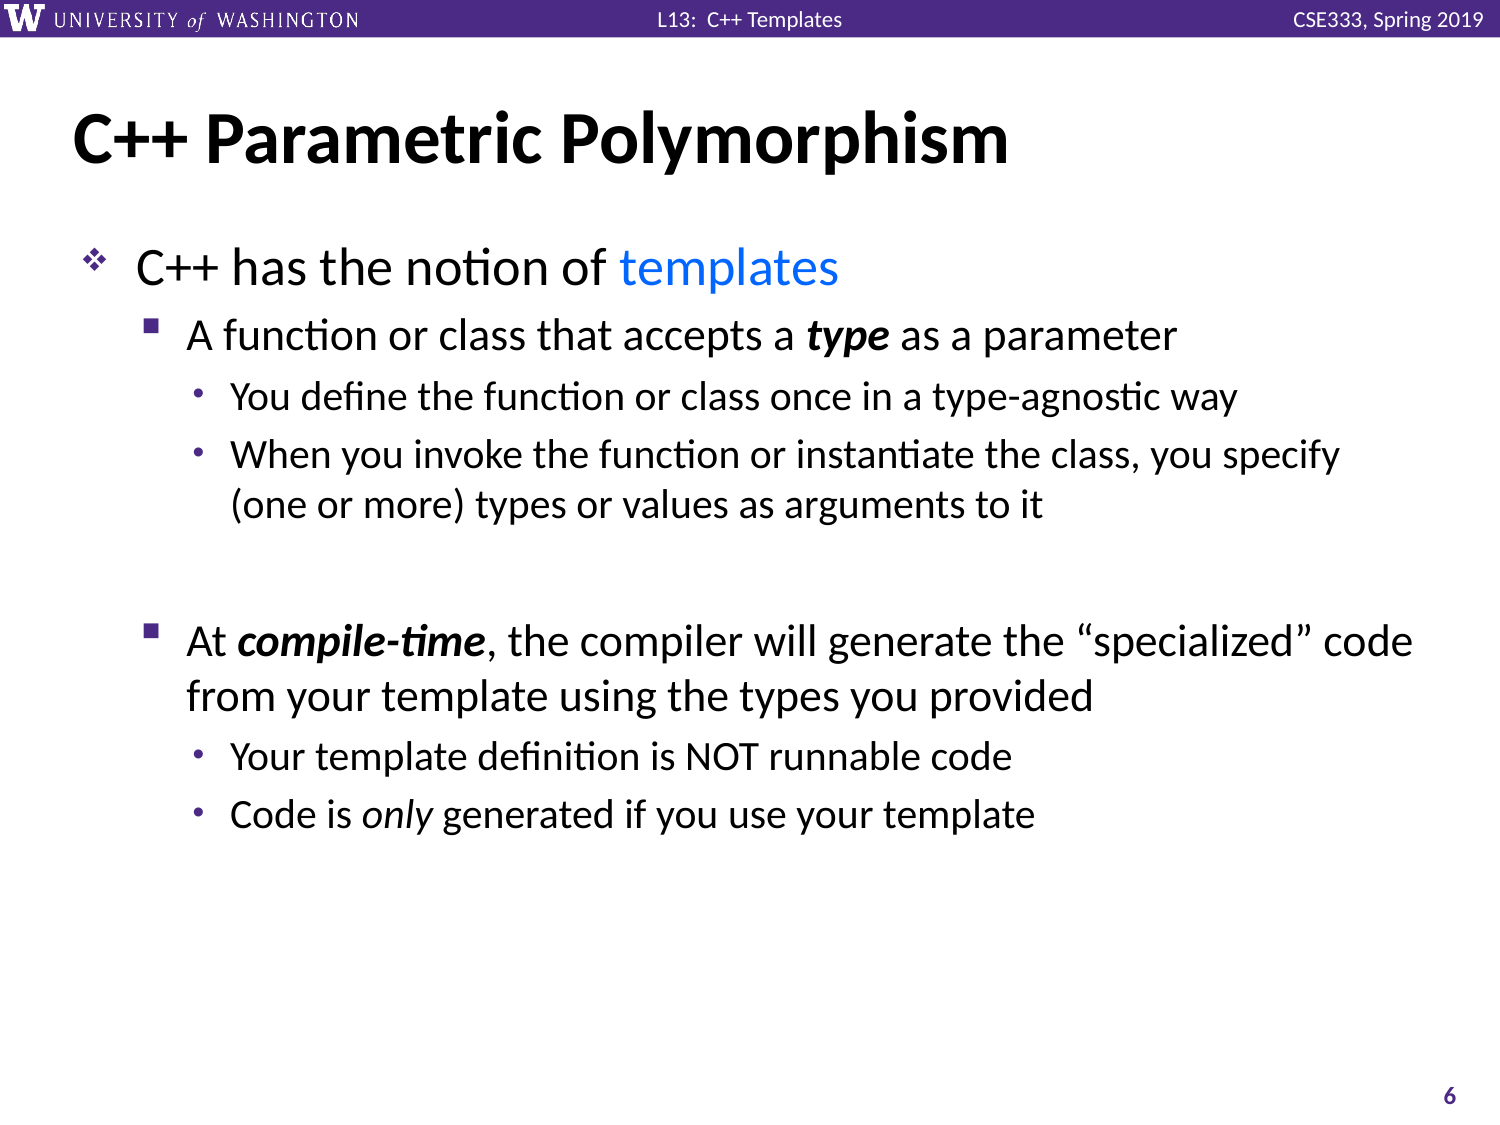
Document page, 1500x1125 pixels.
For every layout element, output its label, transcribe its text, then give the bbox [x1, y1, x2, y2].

slide_number 6 [1400, 1065, 1500, 1125]
title C++ Parametric Polymorphism [58, 71, 1438, 197]
picture [4, 4, 358, 32]
list C++ has the notion of templates A function or class that accepts a type as a parameter You define the function or class once in a type-agnostic way When you invoke the function or instantiate the class, you specify (one or more) types or values as arguments to it At compile-time, the compiler will generate the “specialized” code from your template using the types you provided Your template definition is NOT runnable code Code is only generated if you use your template [64, 223, 1438, 1040]
